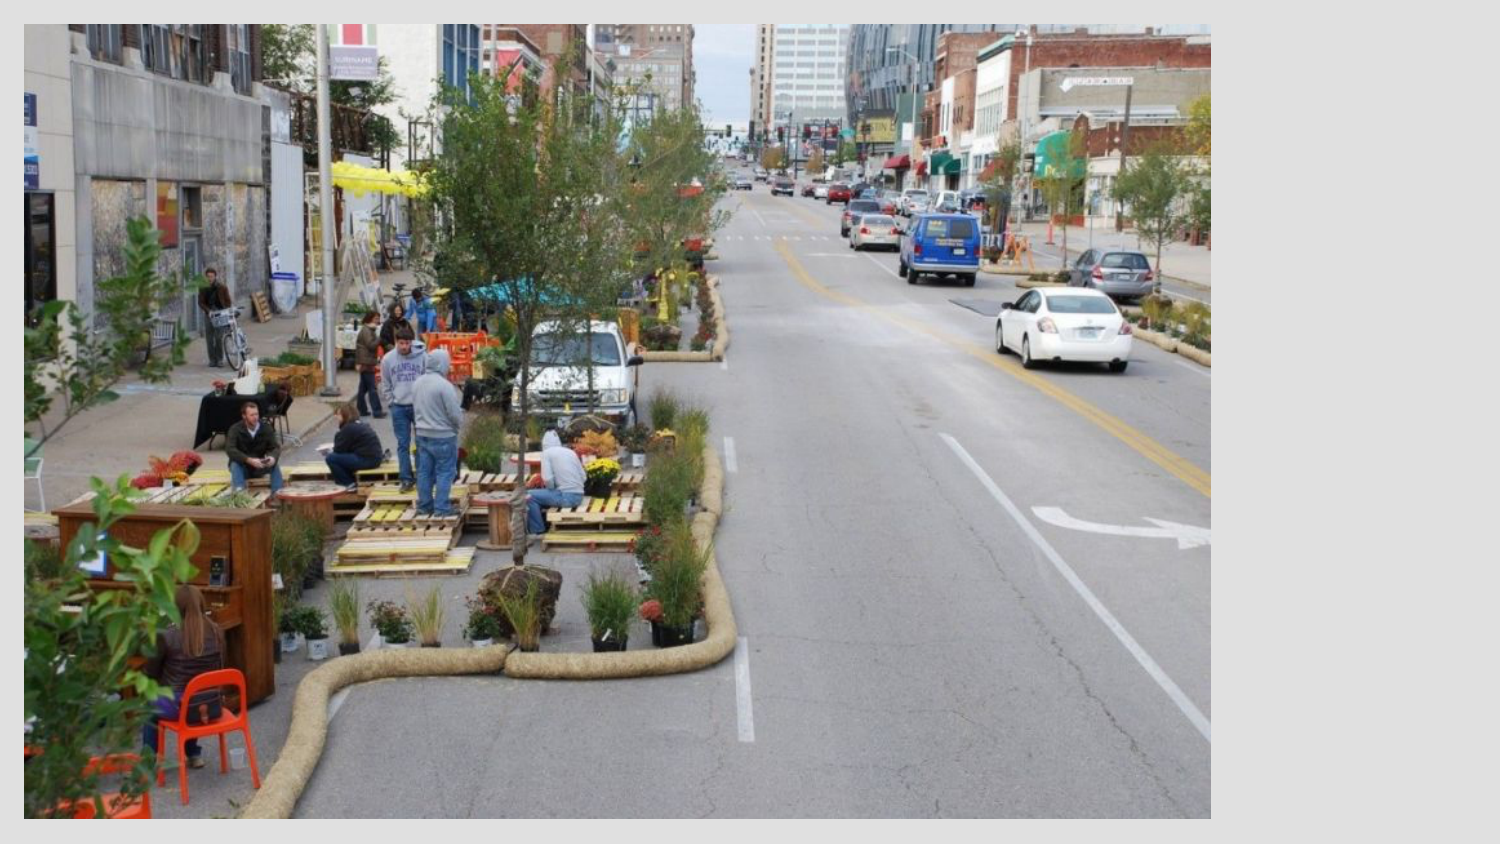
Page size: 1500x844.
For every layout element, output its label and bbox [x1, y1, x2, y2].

picture [24, 24, 1211, 819]
